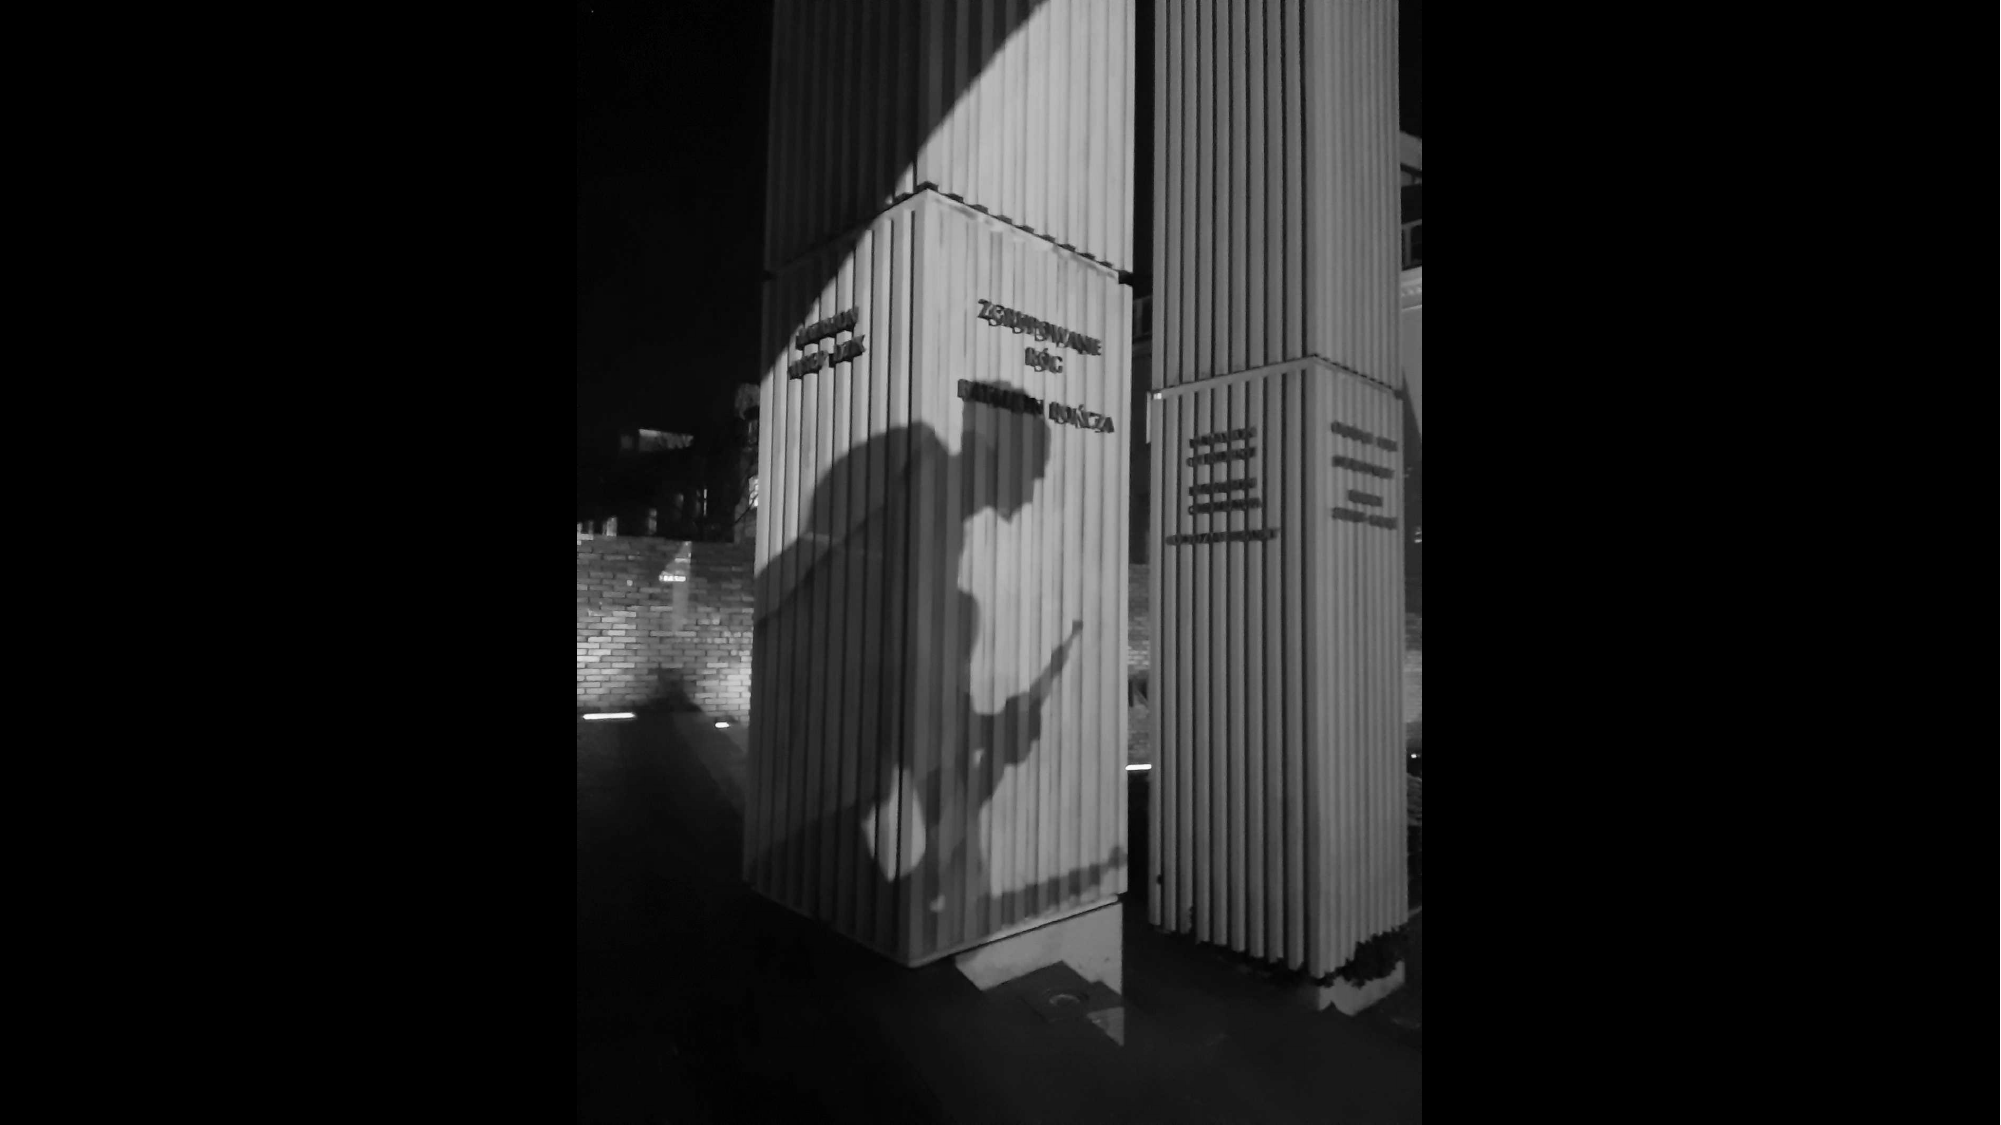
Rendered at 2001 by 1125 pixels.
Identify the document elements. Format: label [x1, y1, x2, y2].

picture [577, 0, 1422, 1125]
